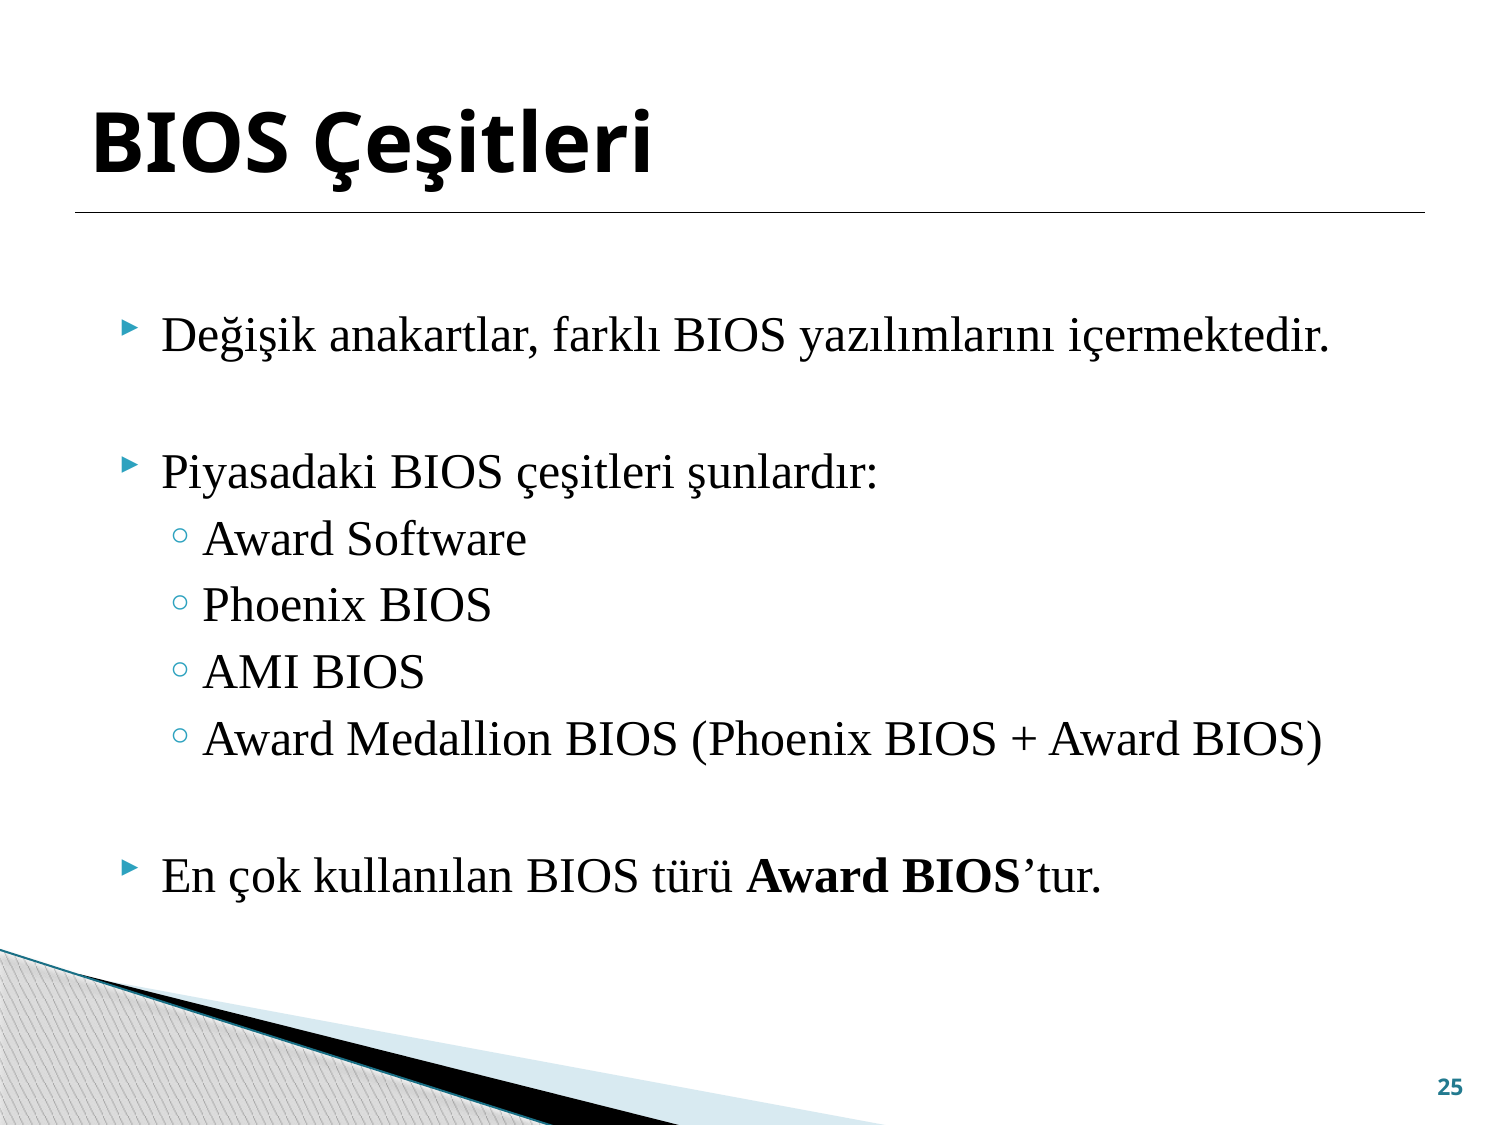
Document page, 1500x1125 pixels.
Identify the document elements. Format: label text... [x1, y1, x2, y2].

list Değişik anakartlar, farklı BIOS yazılımlarını içermektedir. Piyasadaki BIOS çeşitleri şunlardır: Award Software Phoenix BIOS AMI BIOS Award Medallion BIOS (Phoenix BIOS + Award BIOS) En çok kullanılan BIOS türü Award BIOS’tur. [86, 226, 1437, 975]
title BIOS Çeşitleri [75, 45, 1425, 233]
slide_number 25 [1362, 1051, 1479, 1112]
